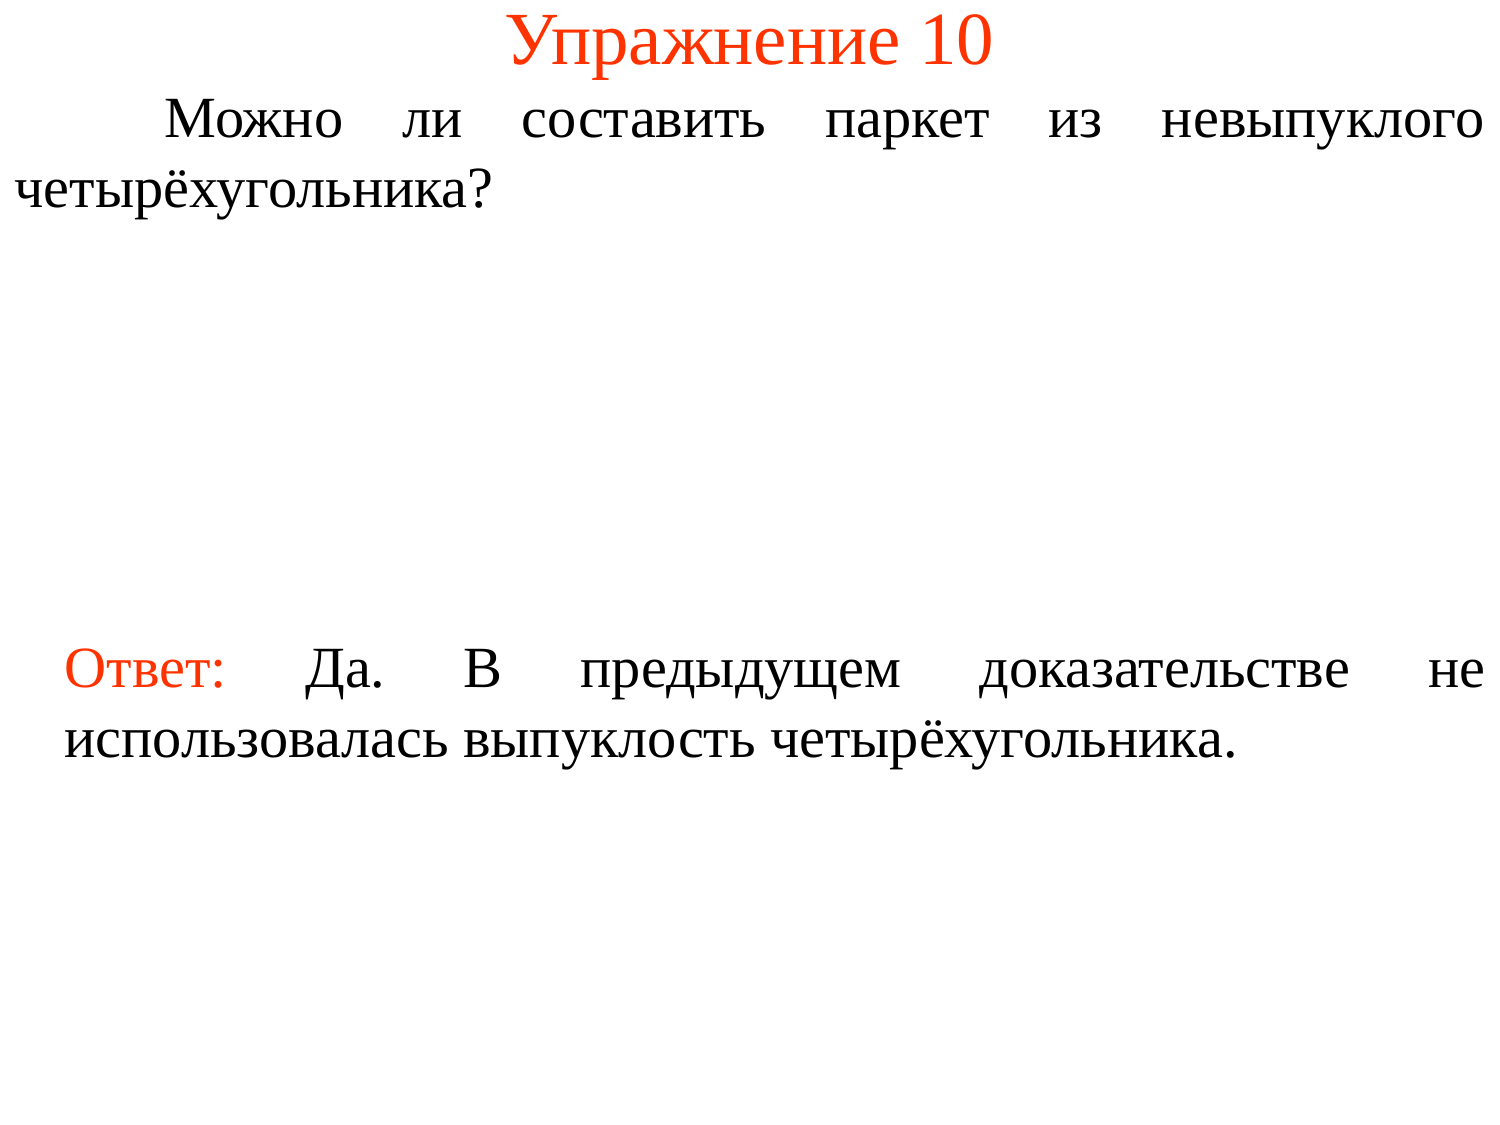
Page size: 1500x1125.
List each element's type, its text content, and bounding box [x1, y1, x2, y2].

title Упражнение 10 [112, 0, 1388, 71]
text_box Ответ: Да. В предыдущем доказательстве не использовалась выпуклость четырёхугольника. [50, 621, 1500, 777]
text_box Можно ли составить паркет из невыпуклого четырёхугольника? [0, 71, 1500, 227]
